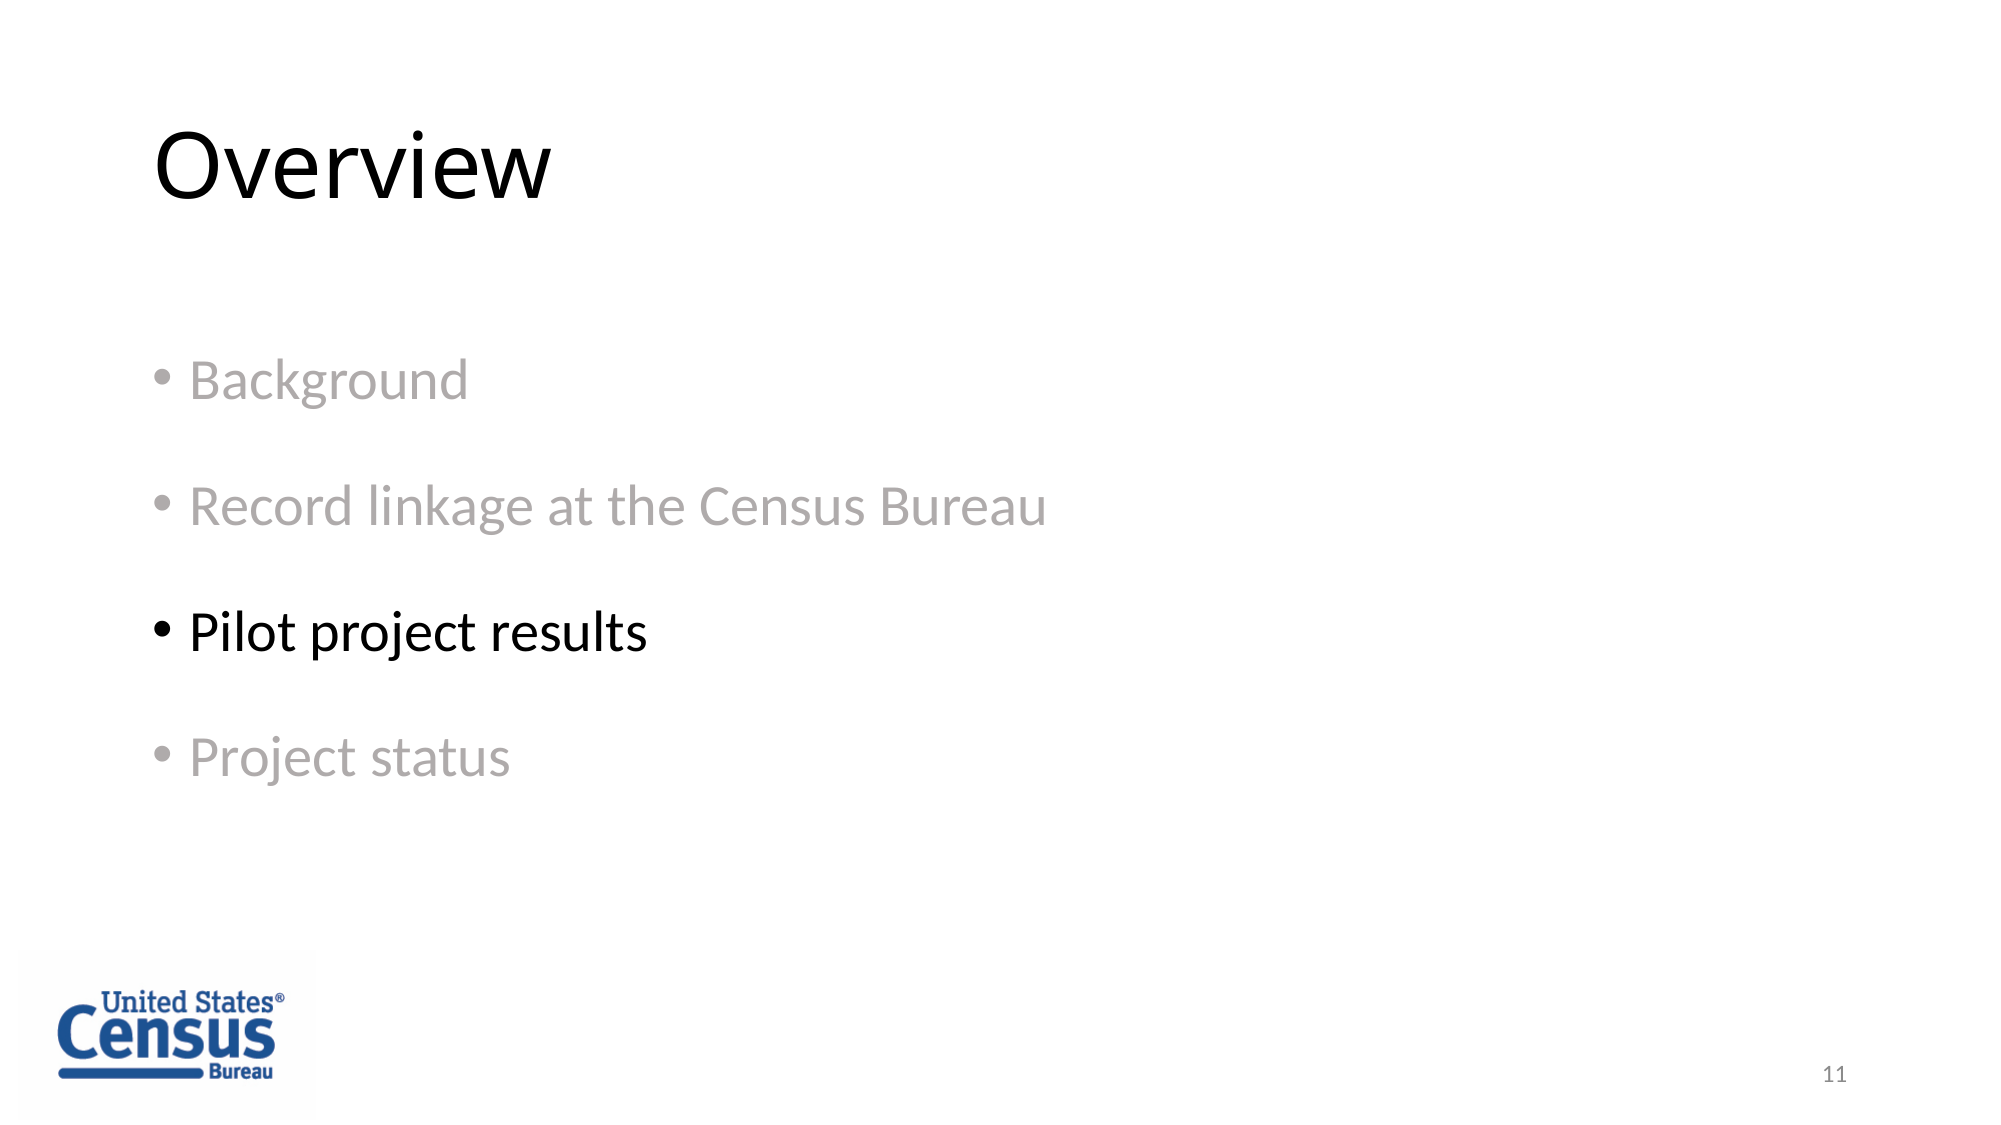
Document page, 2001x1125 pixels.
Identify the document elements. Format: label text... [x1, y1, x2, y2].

slide_number 11 [1412, 1042, 1863, 1103]
list Background Record linkage at the Census Bureau Pilot project results Project status [137, 299, 1863, 1014]
title Overview [137, 59, 1863, 278]
picture [18, 950, 316, 1120]
